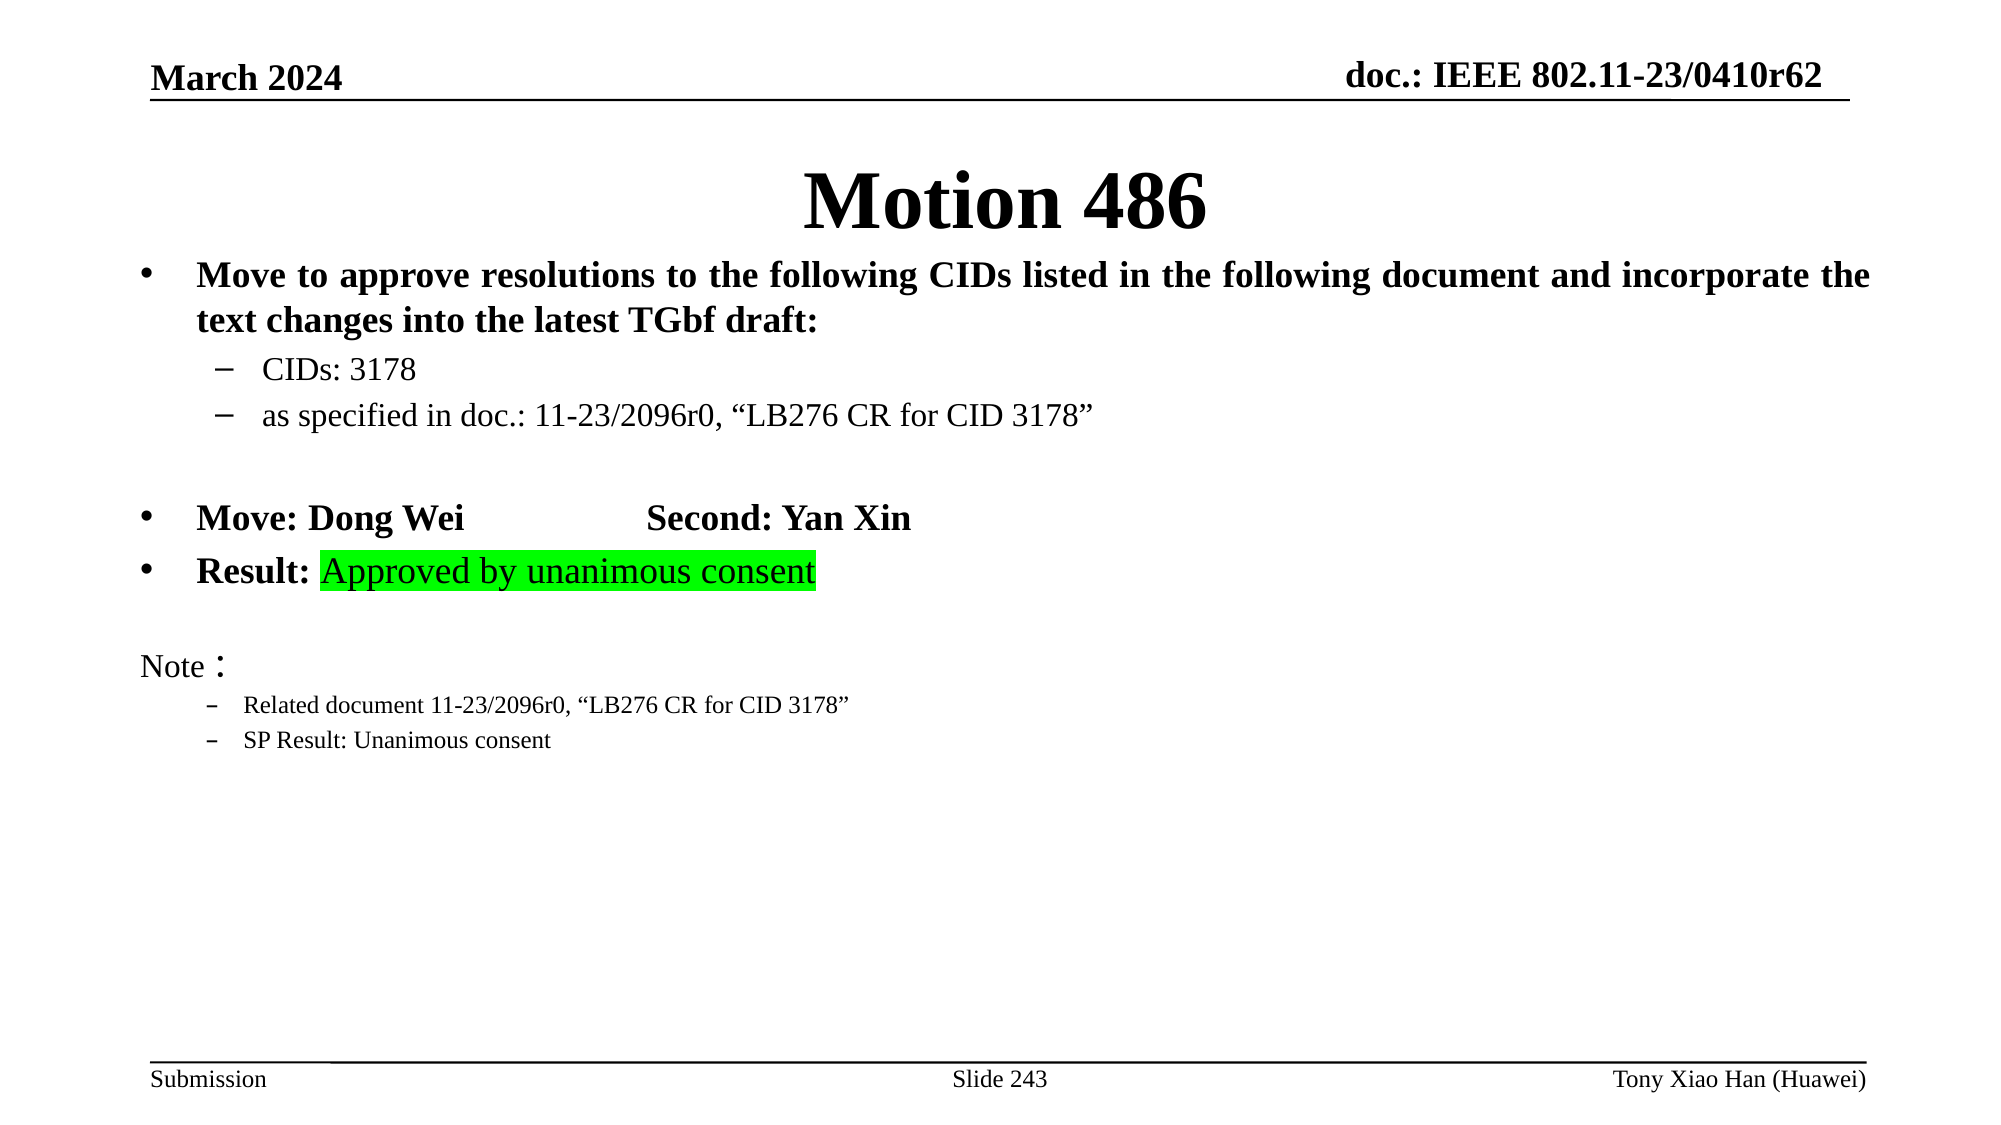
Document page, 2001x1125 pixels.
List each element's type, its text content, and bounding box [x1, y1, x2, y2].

text_box Move to approve resolutions to the following CIDs listed in the following document and incorporate the text changes into the latest TGbf draft: CIDs: 3178 as specified in doc.: 11-23/2096r0, “LB276 CR for CID 3178” Move: Dong Wei Second: Yan Xin Result: Approved by unanimous consent Note： Related document 11-23/2096r0, “LB276 CR for CID 3178” SP Result: Unanimous consent [125, 212, 1888, 988]
text_box Motion 486 [368, 137, 1644, 212]
